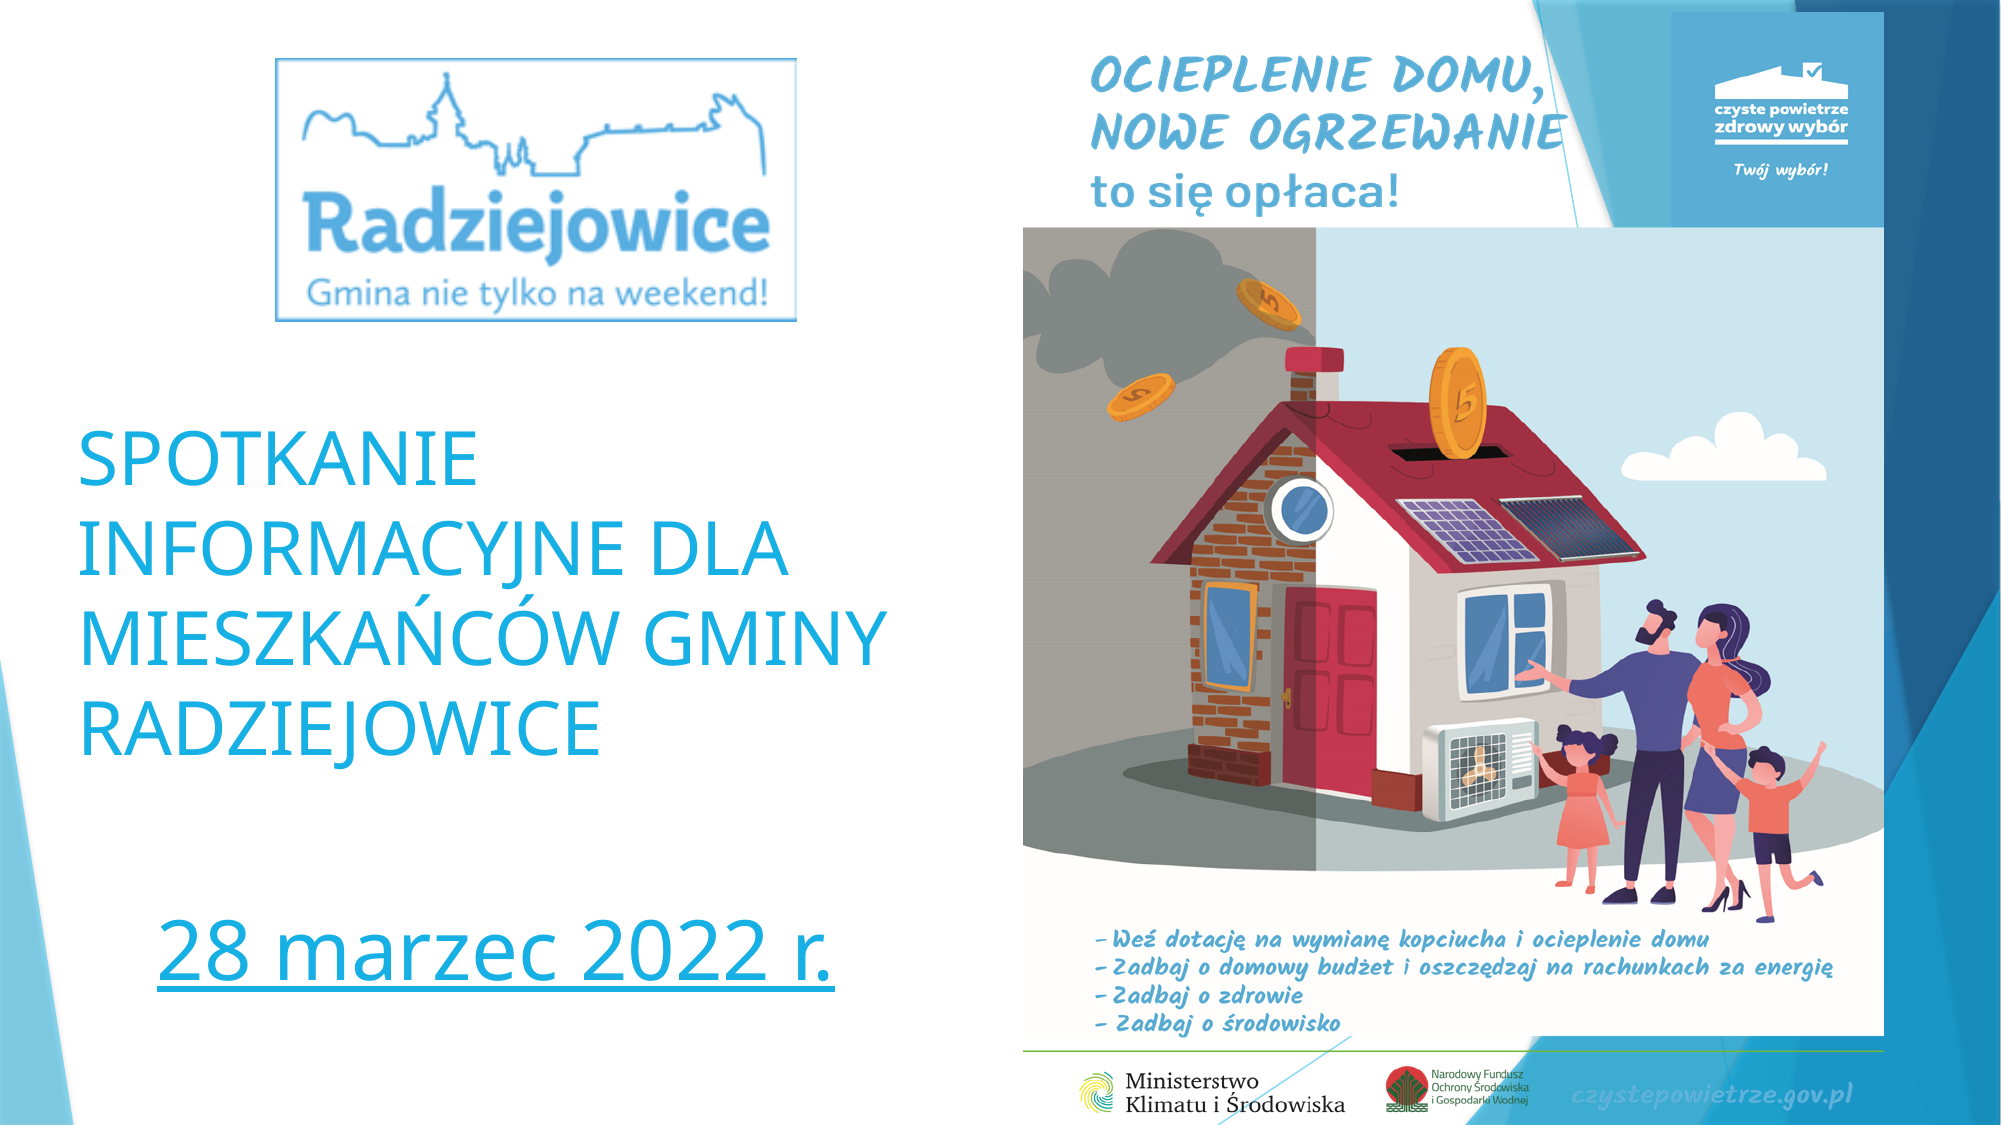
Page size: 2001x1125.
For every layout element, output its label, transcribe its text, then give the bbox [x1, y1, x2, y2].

text_box 28 marzec 2022 r.. [141, 889, 1018, 1004]
picture [1023, 11, 1884, 1114]
picture [274, 57, 798, 323]
text_box SPOTKANIE INFORMACYJNE DLA MIESZKAŃCÓW GMINY RADZIEJOWICE [62, 402, 1018, 778]
